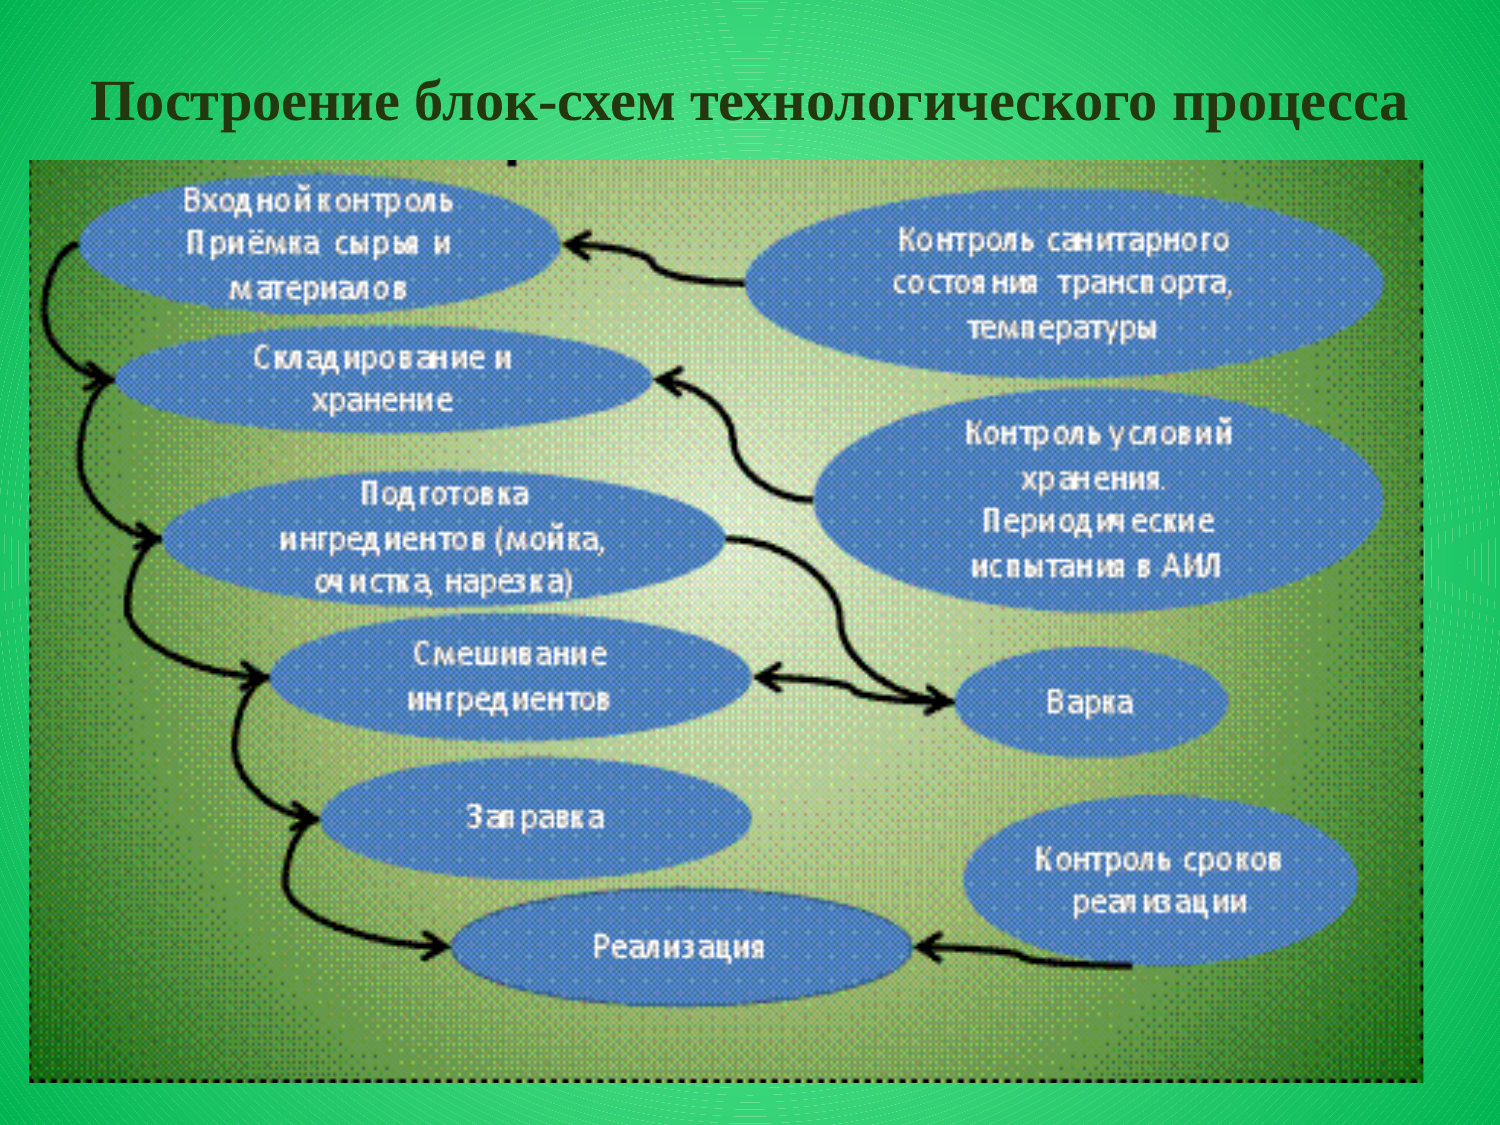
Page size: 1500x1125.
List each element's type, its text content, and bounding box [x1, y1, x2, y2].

picture [29, 160, 1424, 1083]
title Построение блок-схем технологического процесса [75, 45, 1425, 149]
